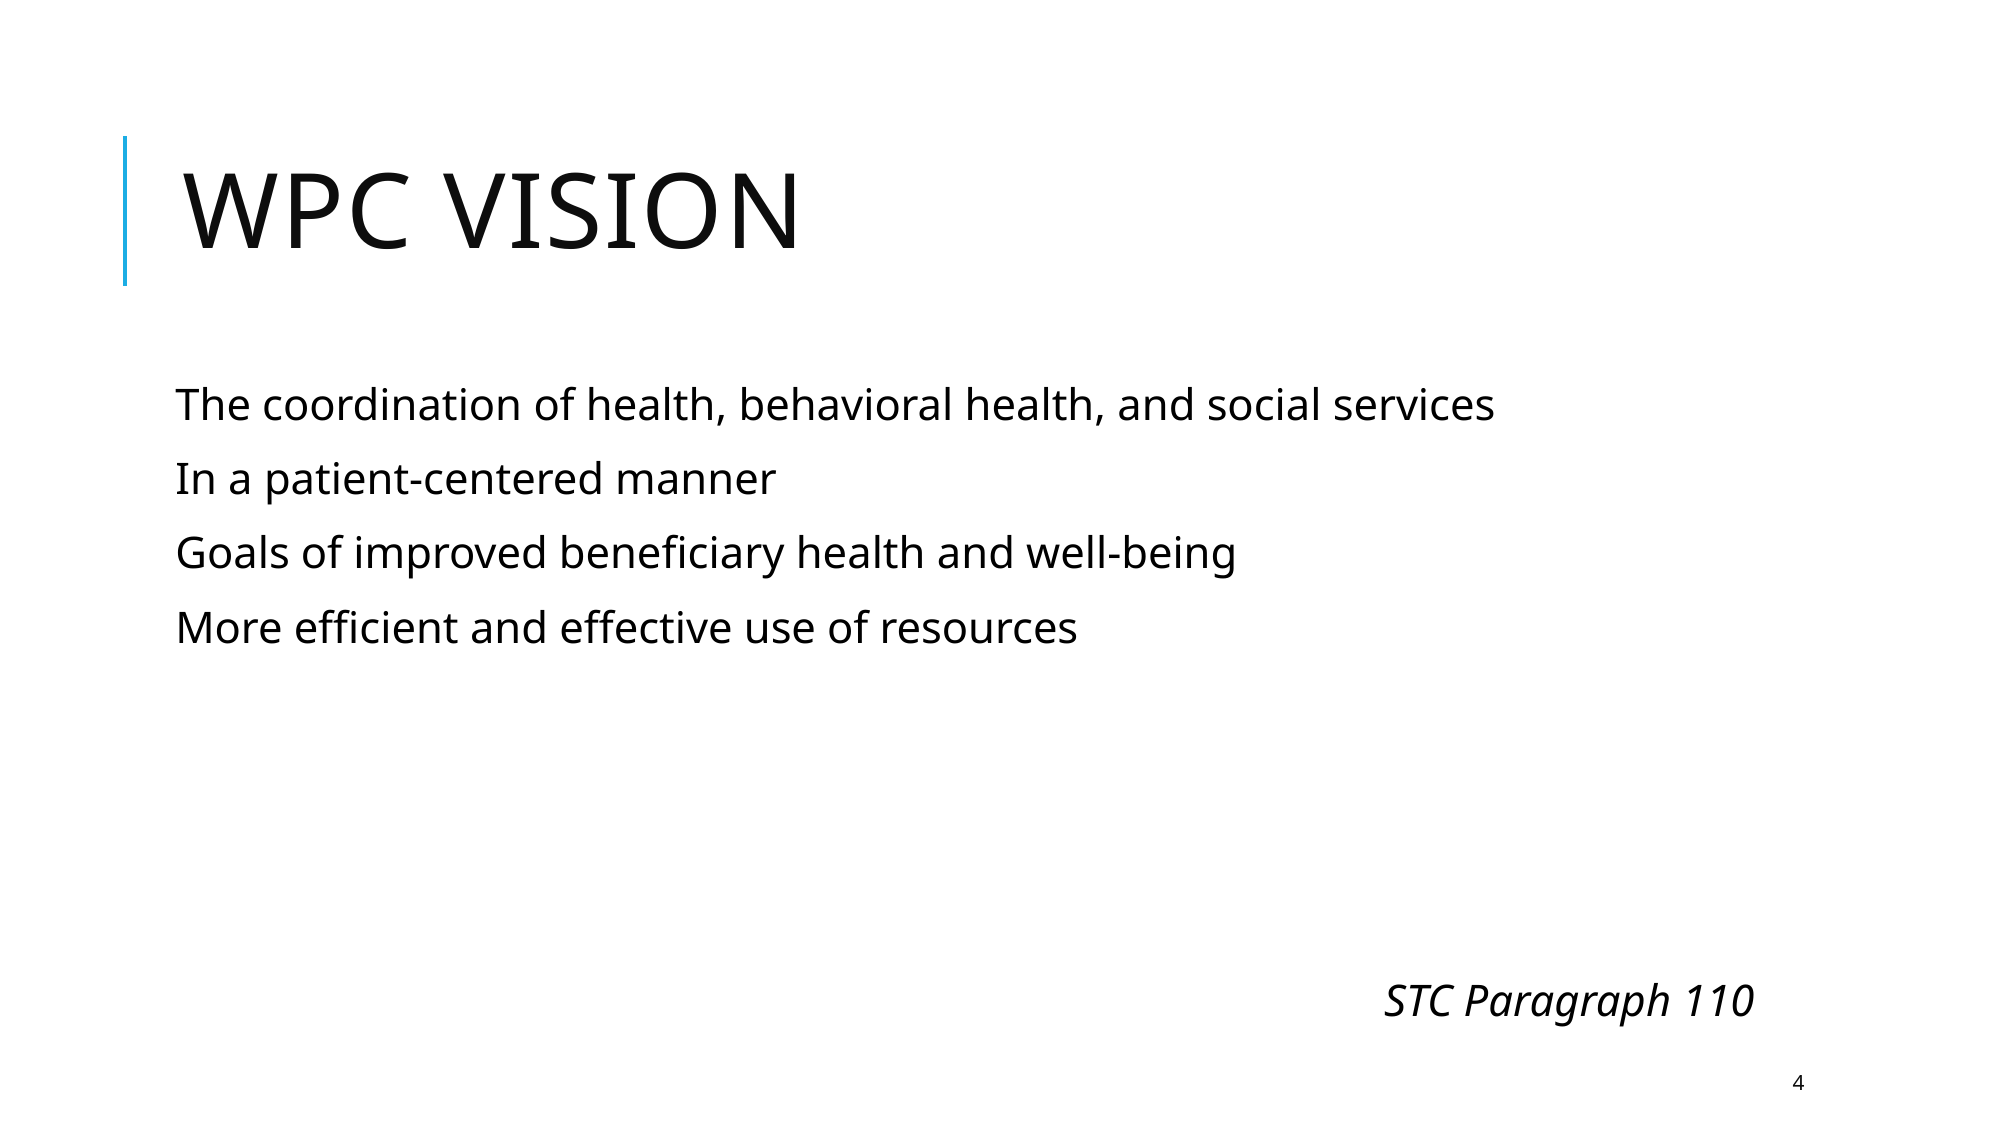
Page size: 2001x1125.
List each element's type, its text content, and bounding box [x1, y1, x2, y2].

title WPC Vision [168, 96, 1763, 342]
list The coordination of health, behavioral health, and social services In a patient-centered manner Goals of improved beneficiary health and well-being More efficient and effective use of resources STC Paragraph 110 [168, 375, 1763, 1035]
slide_number 4 [1777, 1061, 1938, 1107]
